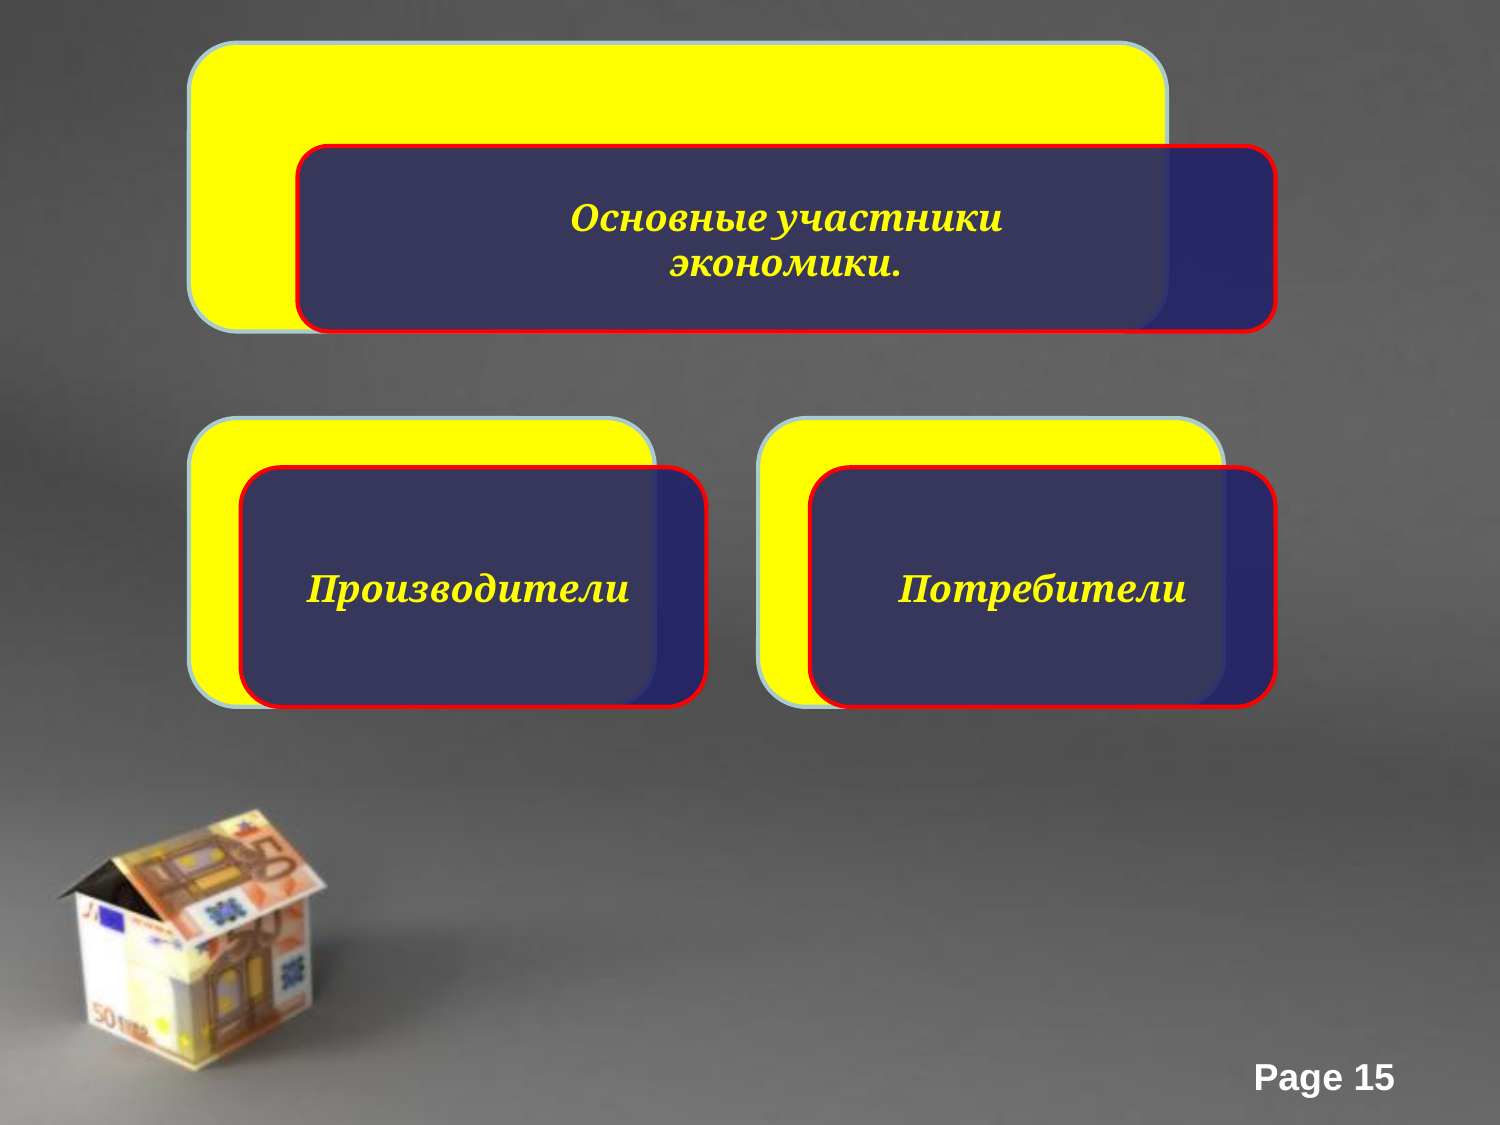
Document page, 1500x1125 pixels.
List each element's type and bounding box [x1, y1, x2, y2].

picture [0, 0, 1500, 1125]
text_box [52, 42, 1412, 1083]
